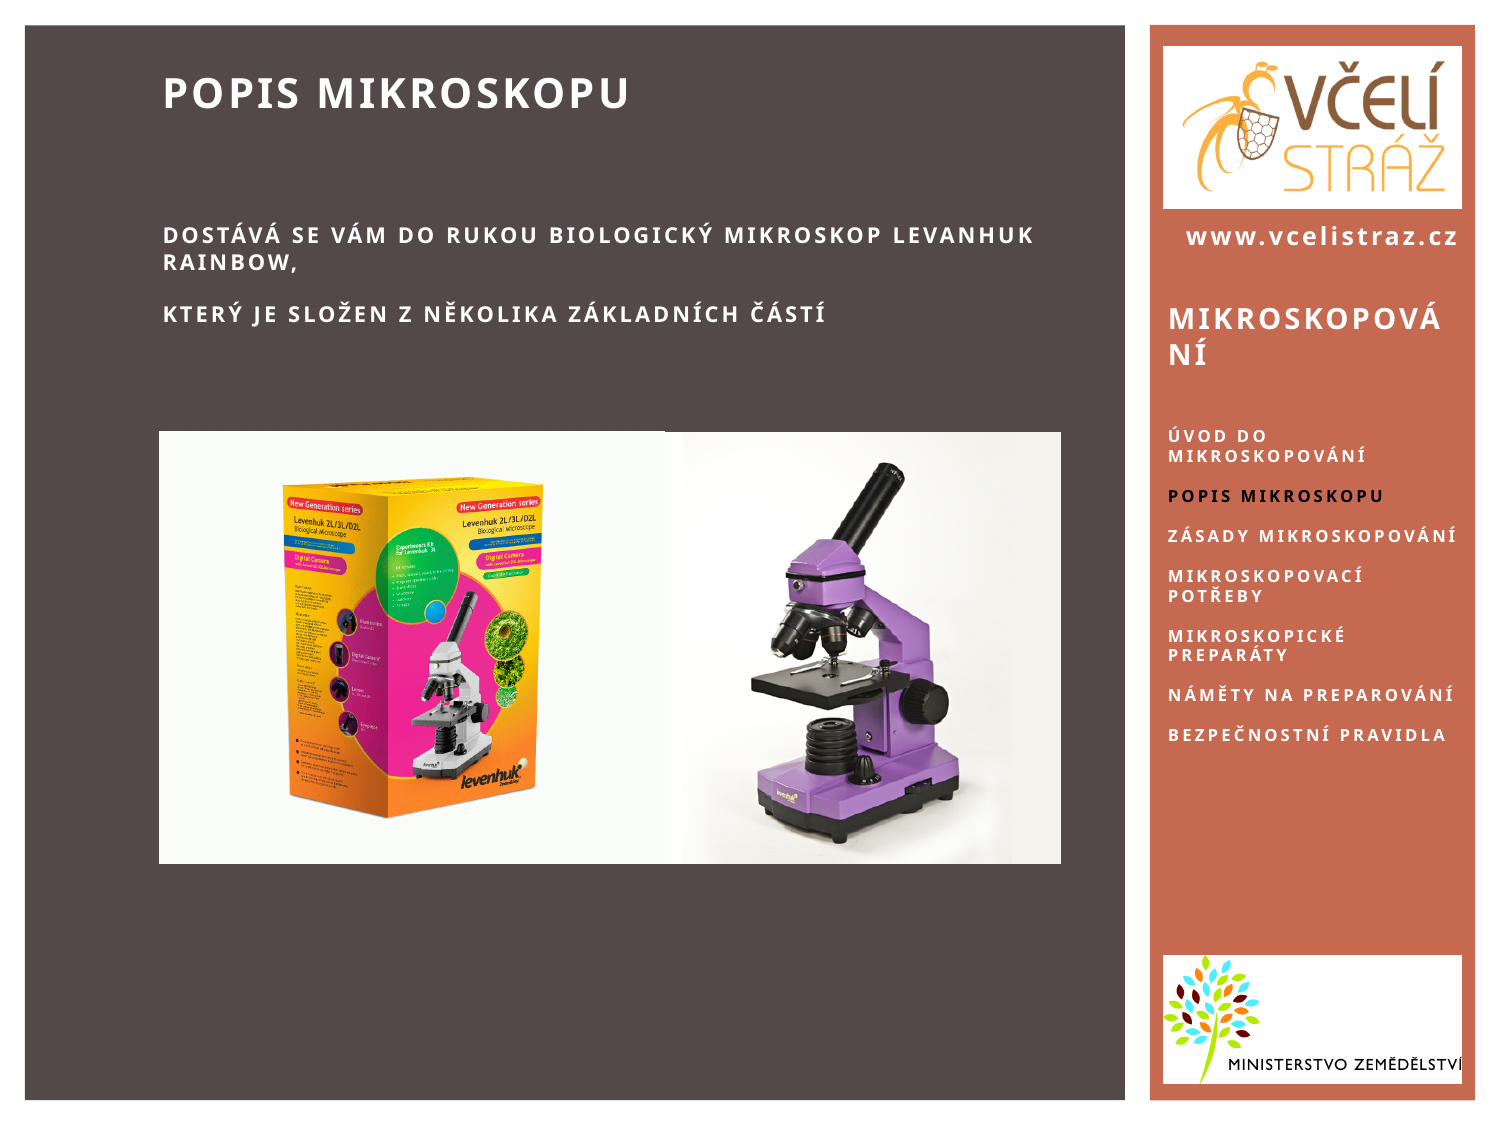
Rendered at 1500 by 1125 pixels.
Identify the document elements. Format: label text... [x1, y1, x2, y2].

picture [1163, 954, 1462, 1085]
title POPIS MIKROSKOPU DOSTÁVÁ SE VÁM DO RUKOU BIOLOGICKÝ MIKROSKOP LEVANHUK RAINBOW, KTERÝ JE SLOŽEN Z NĚKOLIKA ZÁKLADNÍCH ČÁSTÍ [147, 30, 1113, 468]
text_box MIKROSKOPOVÁNÍ ÚVOD DO MIKROSKOPOVÁNÍ POPIS MIKROSKOPU ZÁSADY MIKROSKOPOVÁNÍ MIKROSKOPOVACÍ POTŘEBY MIKROSKOPICKÉ PREPARÁTY NÁMĚTY NA PREPAROVÁNÍ BEZPEČNOSTNÍ PRAVIDLA [1152, 408, 1472, 1000]
subtitle www.vcelistraz.cz [1151, 30, 1477, 331]
picture [1163, 46, 1462, 209]
picture [159, 431, 1062, 865]
